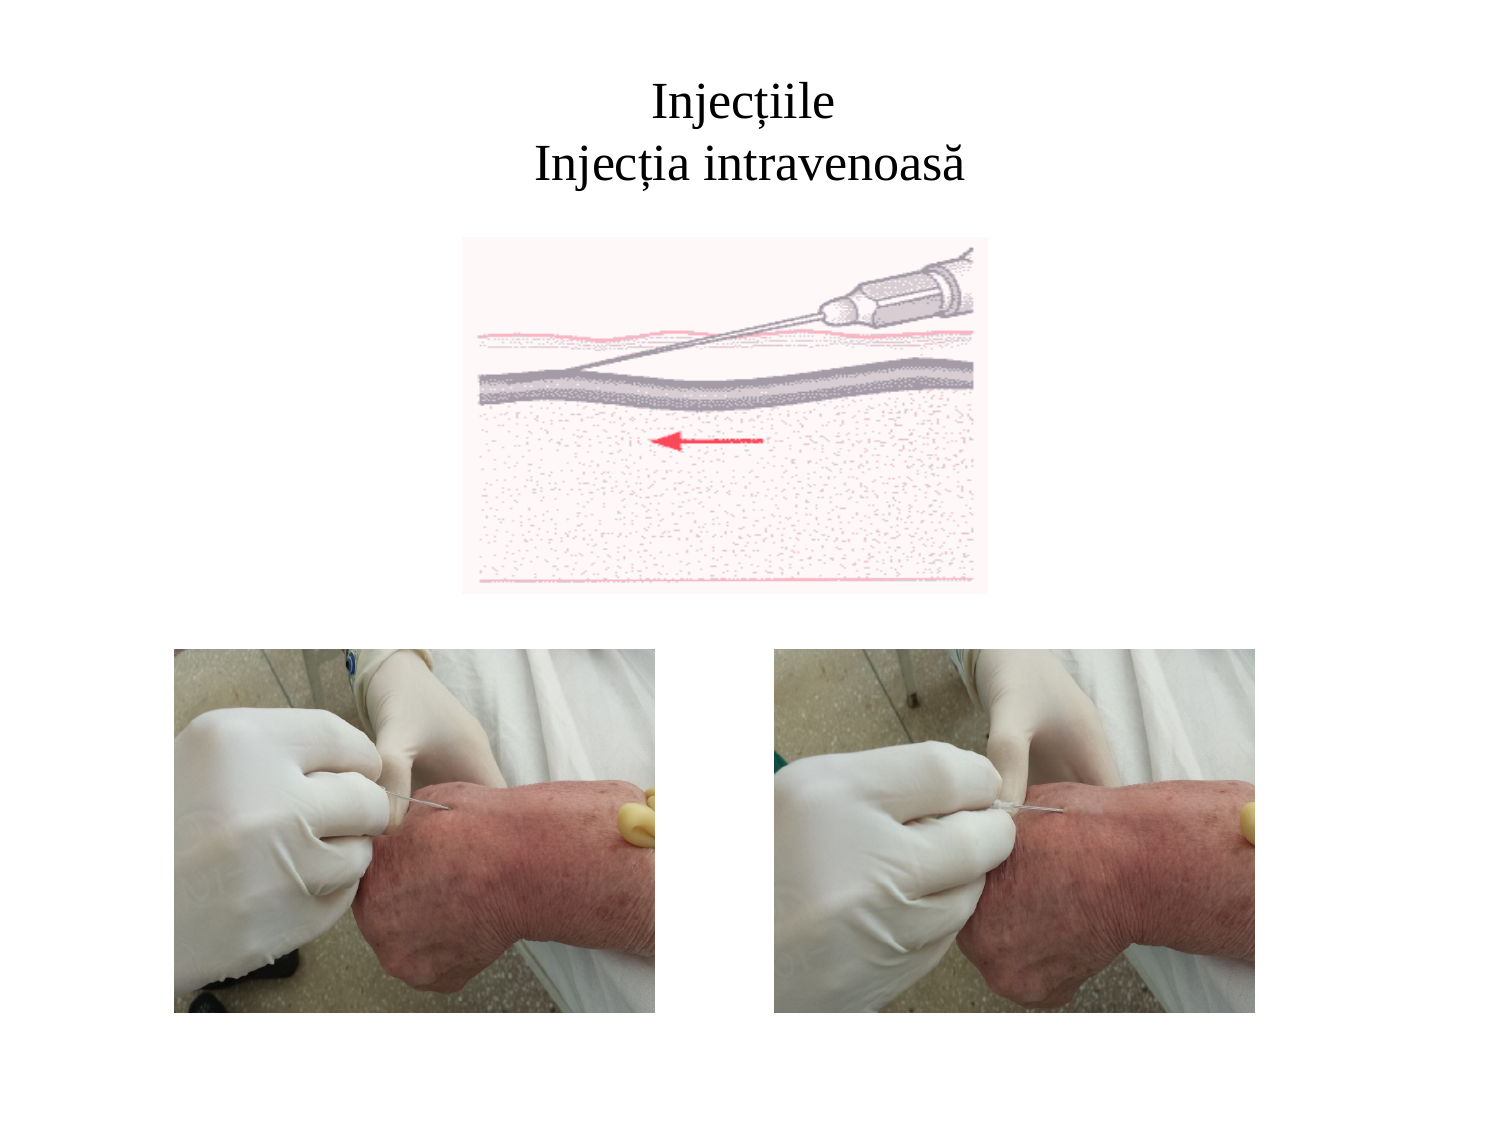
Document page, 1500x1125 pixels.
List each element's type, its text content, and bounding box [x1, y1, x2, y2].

title Injecțiile Injecția intravenoasă [75, 45, 1425, 213]
picture [774, 649, 1255, 1013]
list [462, 237, 988, 595]
picture [174, 649, 655, 1013]
